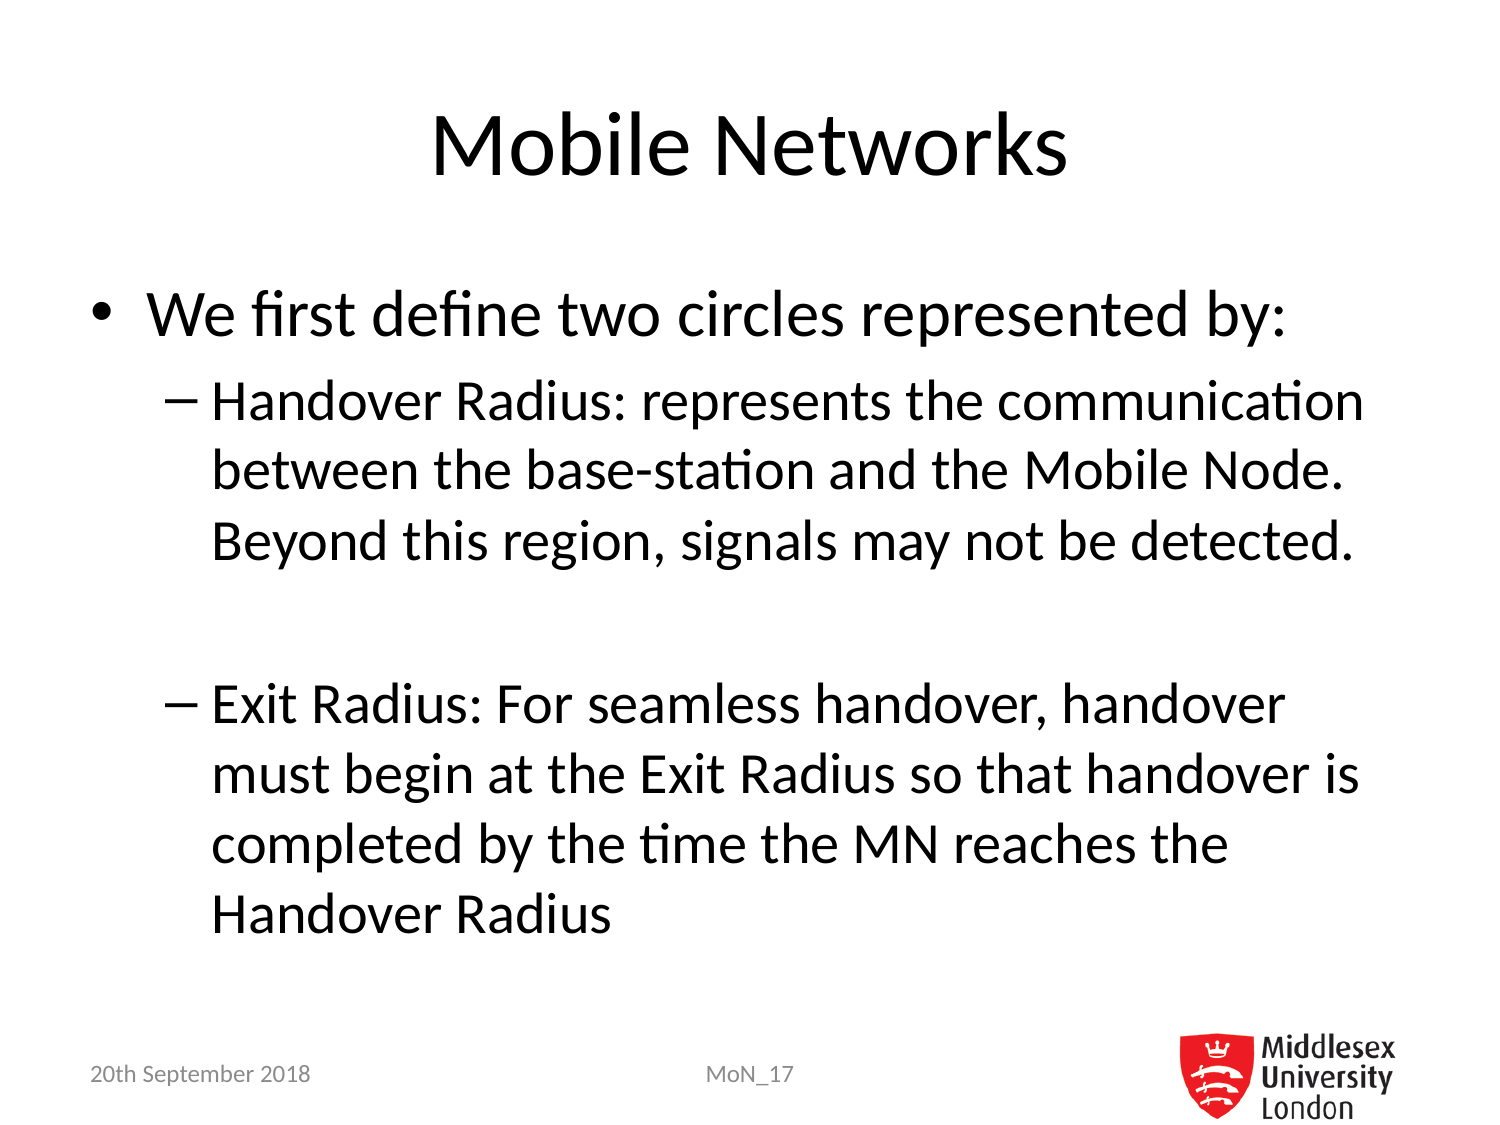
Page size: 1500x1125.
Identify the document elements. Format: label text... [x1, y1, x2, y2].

title Mobile Networks [75, 45, 1425, 233]
picture [1178, 1031, 1397, 1121]
list We first define two circles represented by: Handover Radius: represents the communication between the base-station and the Mobile Node. Beyond this region, signals may not be detected. Exit Radius: For seamless handover, handover must begin at the Exit Radius so that handover is completed by the time the MN reaches the Handover Radius [75, 262, 1425, 1005]
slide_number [75, 1042, 425, 1103]
footer MoN_17 [512, 1042, 988, 1103]
